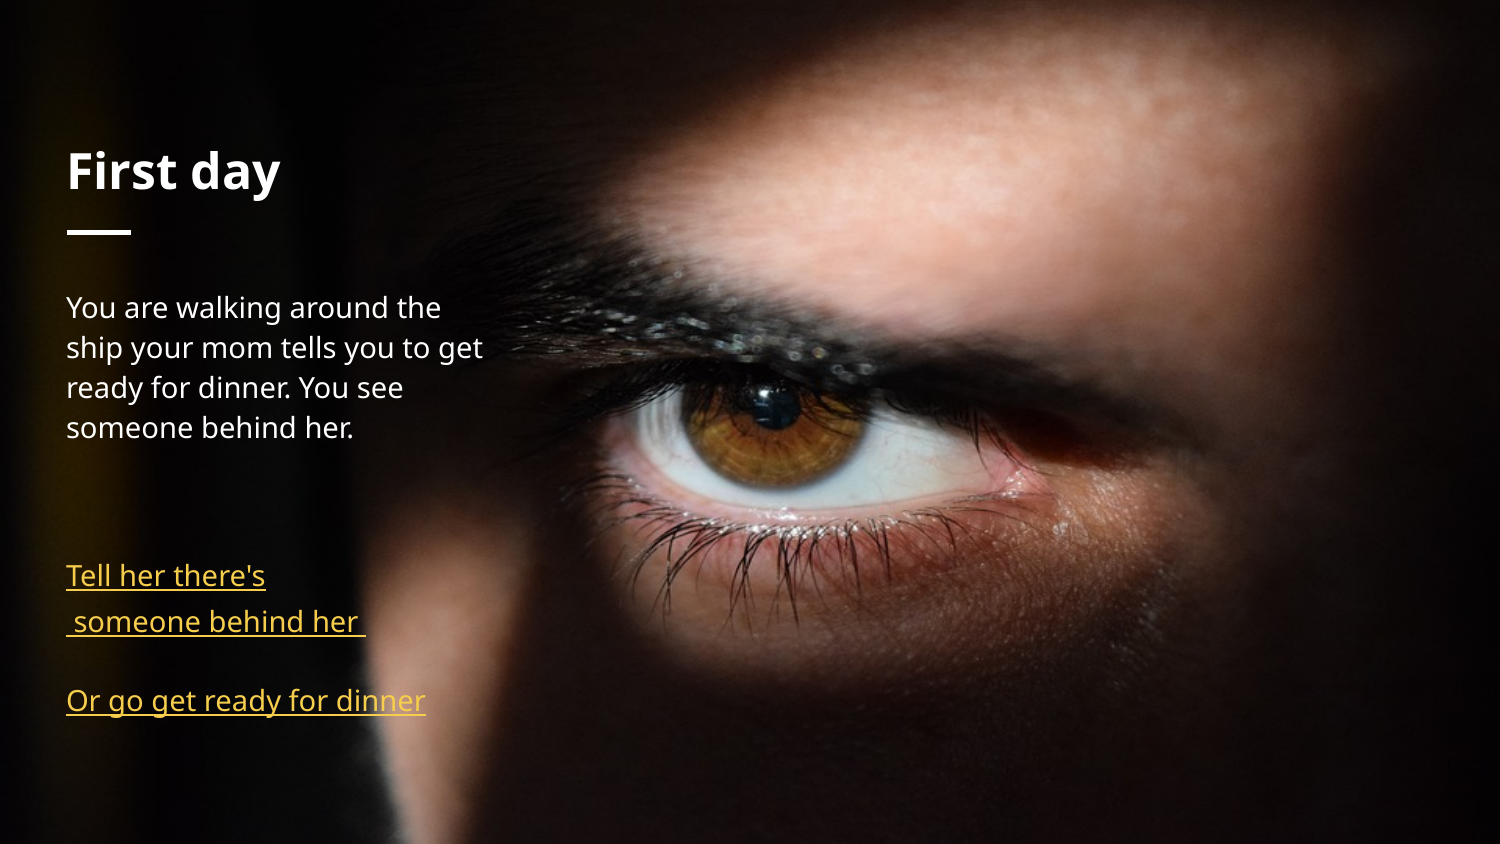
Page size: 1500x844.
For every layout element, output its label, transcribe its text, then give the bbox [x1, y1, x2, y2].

list You are walking around the ship your mom tells you to get ready for dinner. You see someone behind her. Tell her there's someone behind her Or go get ready for dinner [51, 269, 512, 750]
picture [0, 0, 1500, 844]
title First day [51, 91, 512, 216]
